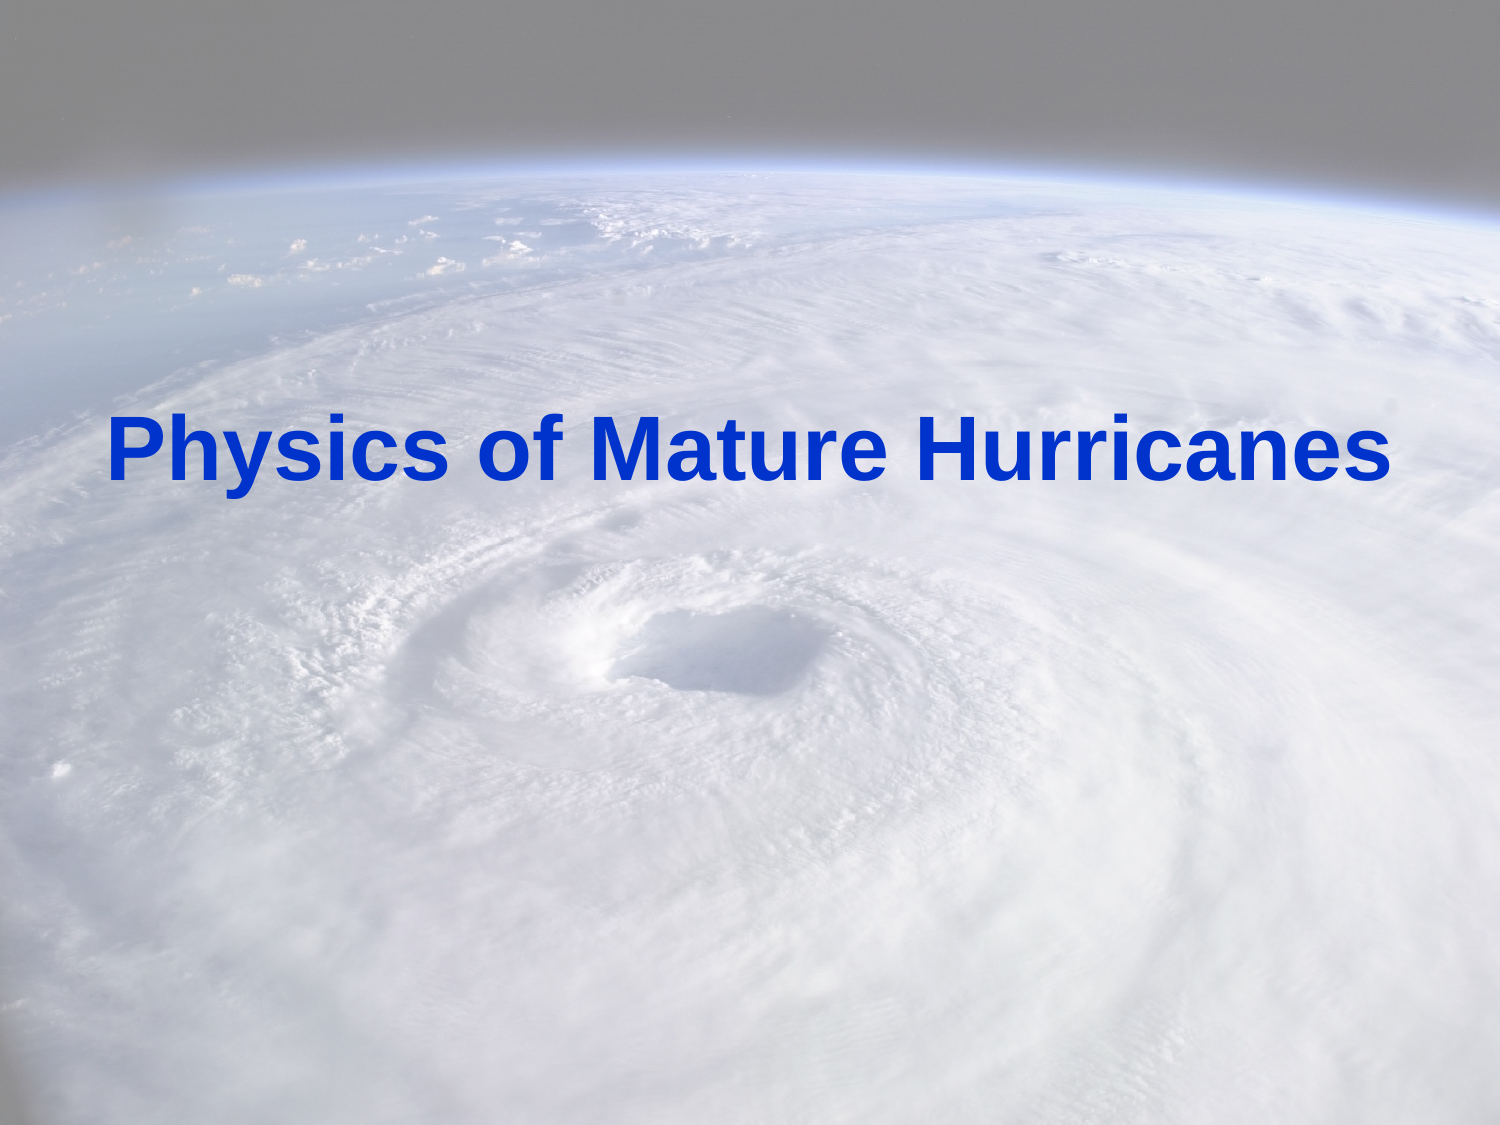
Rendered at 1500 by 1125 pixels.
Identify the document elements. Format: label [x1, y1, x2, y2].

list [0, 0, 1500, 1125]
